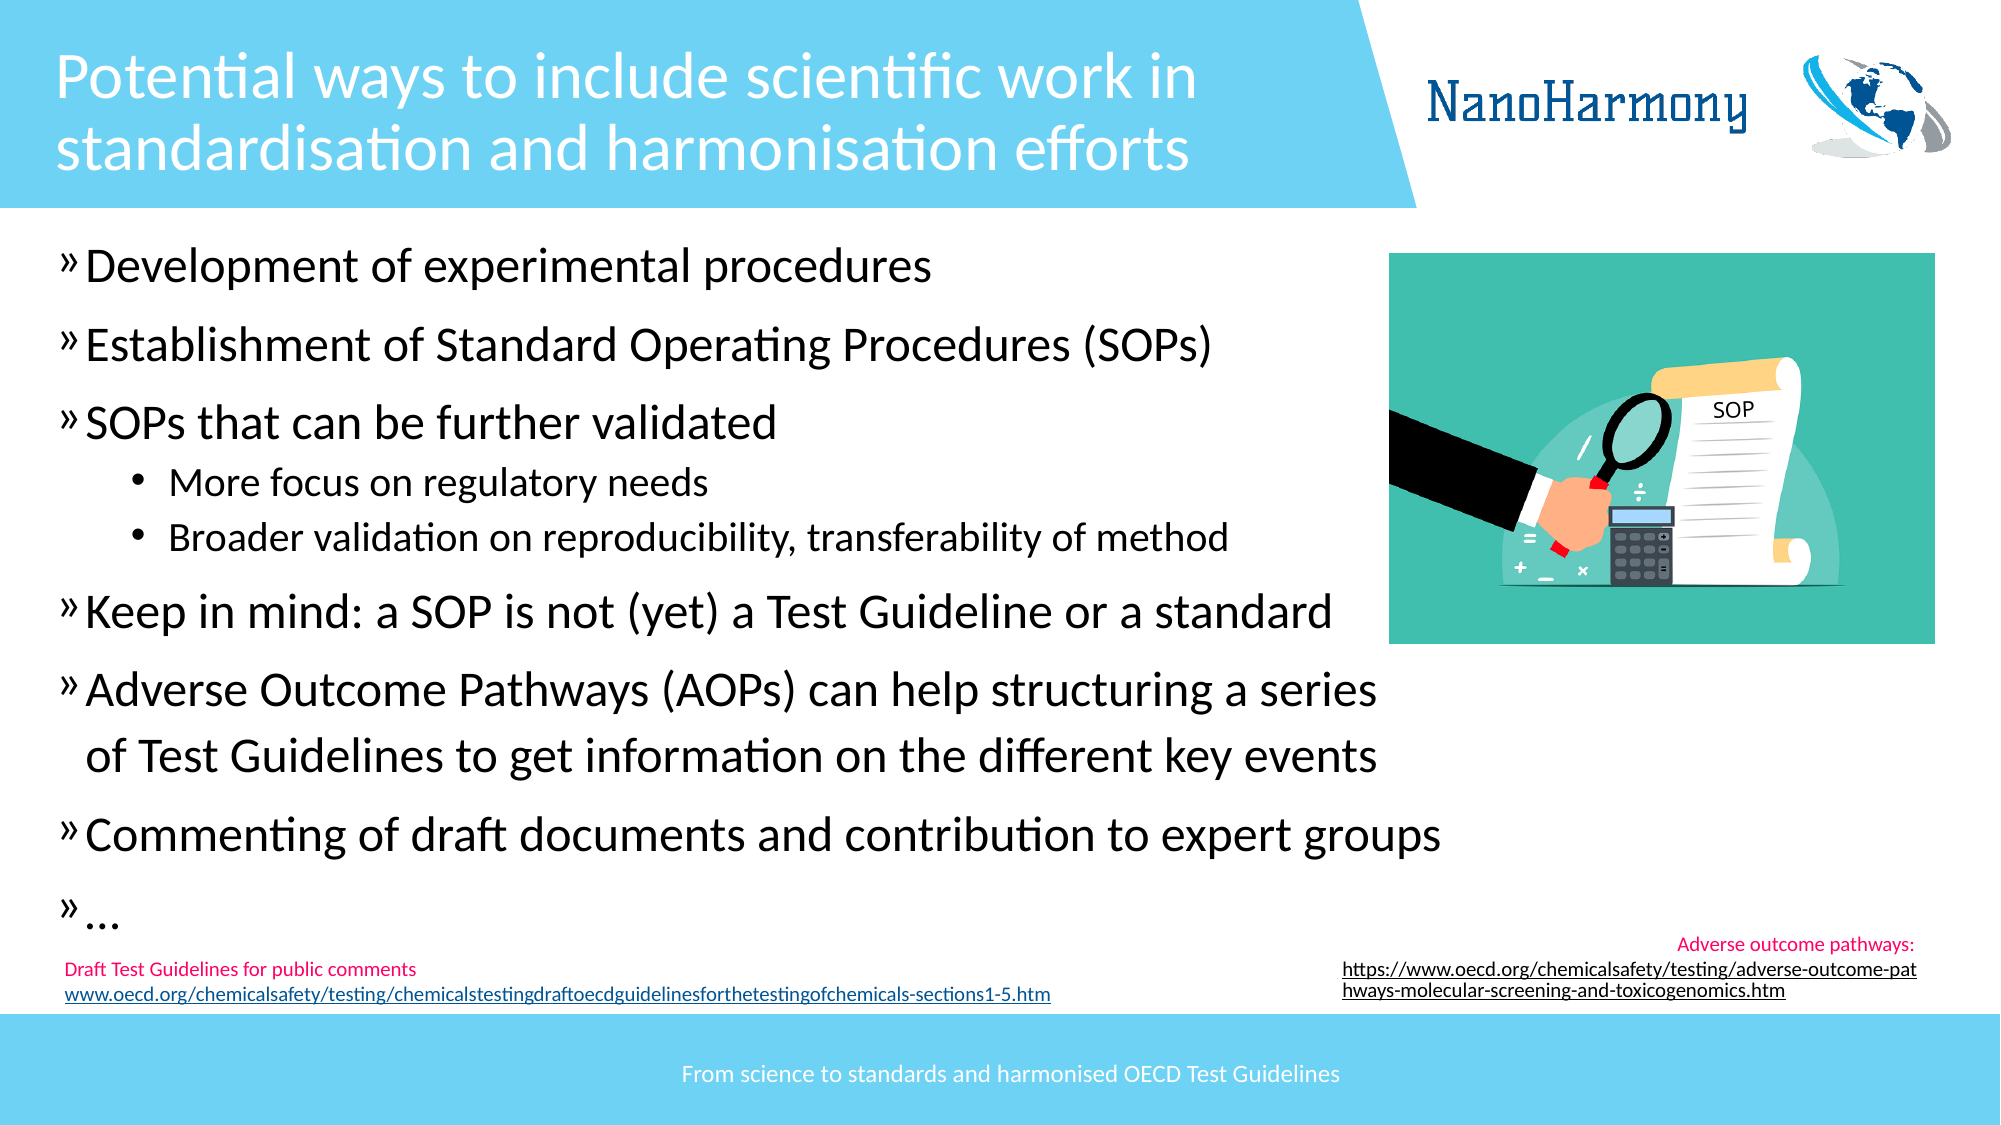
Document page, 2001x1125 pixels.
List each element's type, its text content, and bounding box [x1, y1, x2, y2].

title Potential ways to include scientific work in standardisation and harmonisation efforts [49, 31, 1308, 195]
text_box Draft Test Guidelines for public comments www.oecd.org/chemicalsafety/testing/chemicalstestingdraftoecdguidelinesforthetestingofchemicals-sections1-5.htm [49, 948, 1109, 1014]
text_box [1389, 253, 1935, 644]
text_box Adverse outcome pathways: https://www.oecd.org/chemicalsafety/testing/adverse-outcome-pathways-molecular-screening-and-toxicogenomics.htm [1327, 923, 1935, 1013]
picture [1410, 37, 1961, 171]
list Development of experimental procedures Establishment of Standard Operating Procedures (SOPs) SOPs that can be further validated More focus on regulatory needs Broader validation on reproducibility, transferability of method Keep in mind: a SOP is not (yet) a Test Guideline or a standard Adverse Outcome Pathways (AOPs) can help structuring a series of Test Guidelines to get information on the different key events Commenting of draft documents and contribution to expert groups … [49, 223, 1935, 1015]
footer From science to standards and harmonised OECD Test Guidelines [302, 1042, 1721, 1103]
